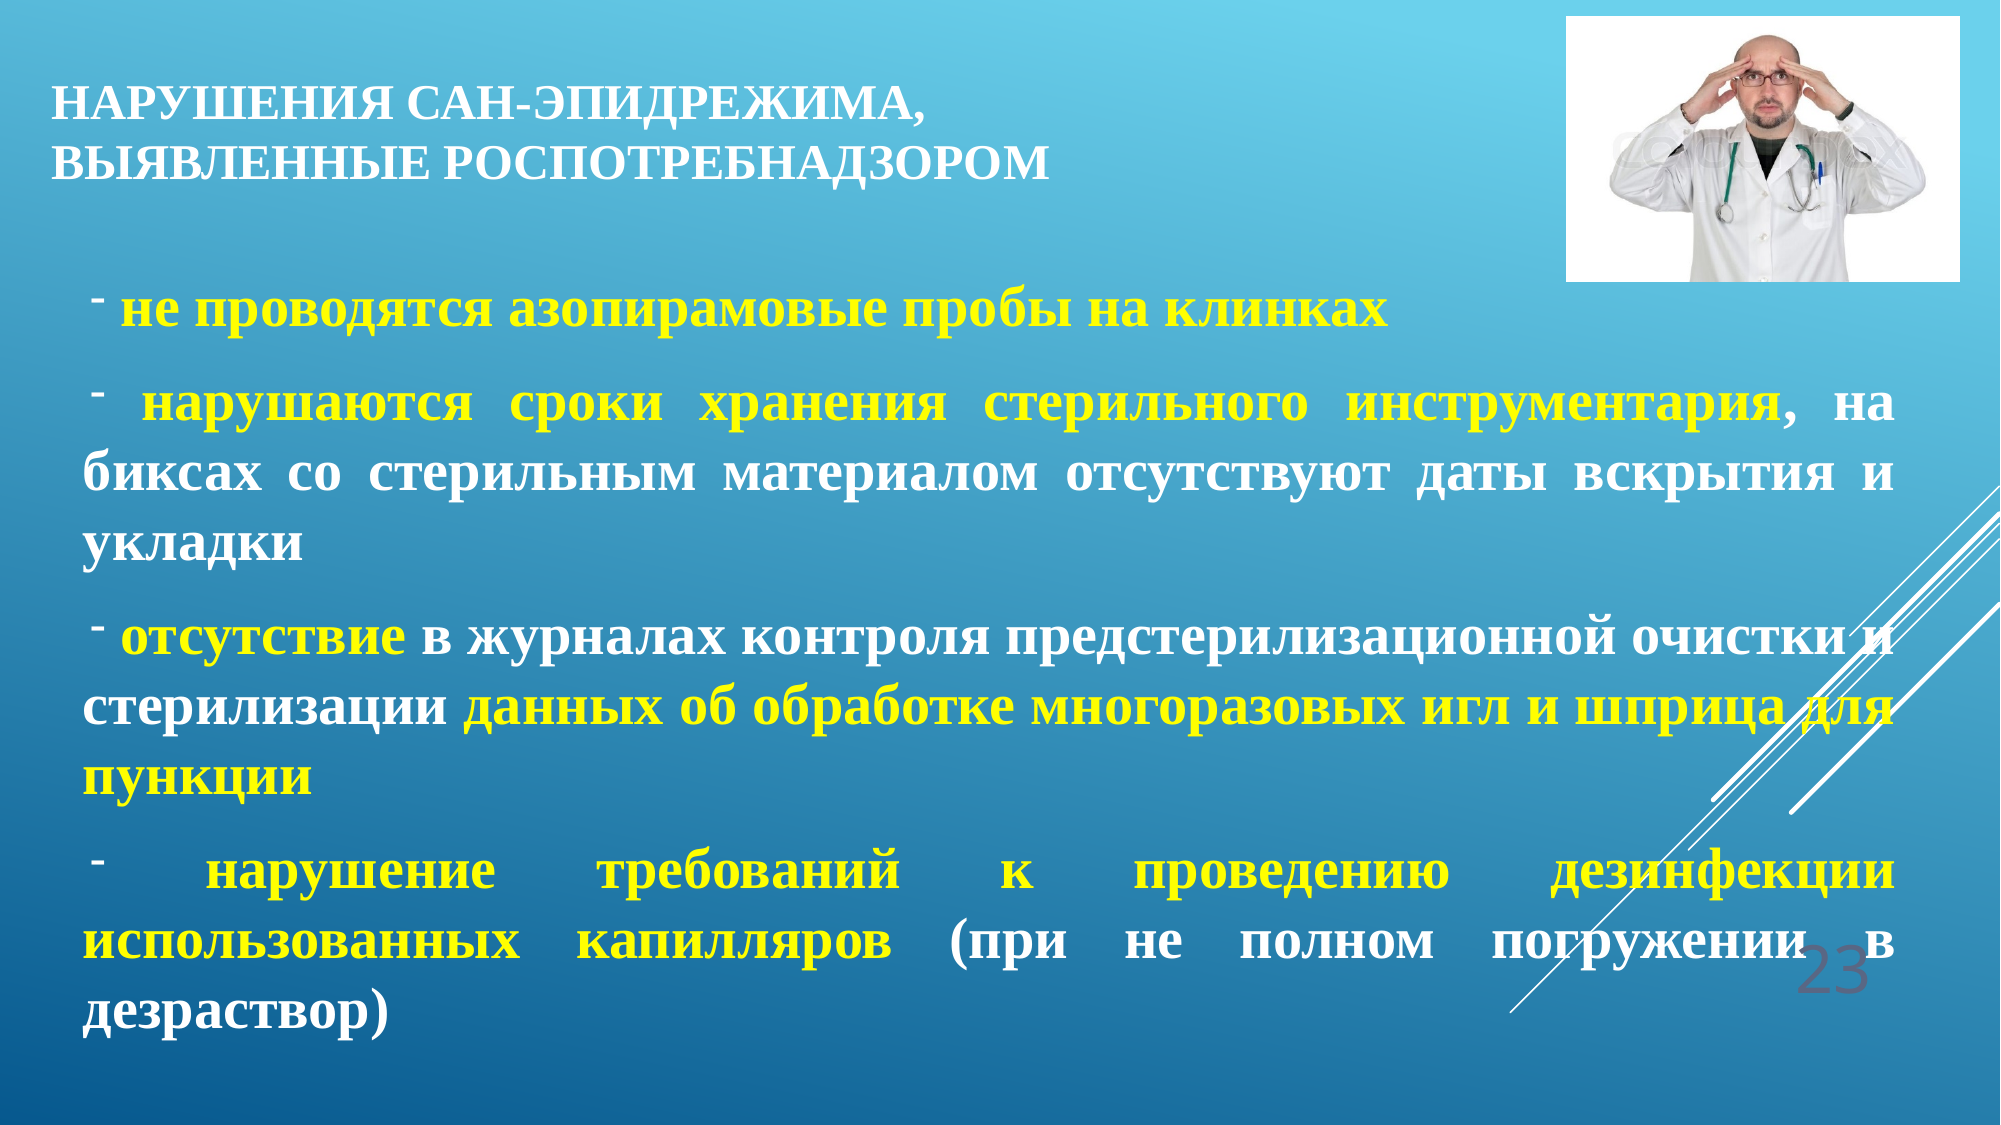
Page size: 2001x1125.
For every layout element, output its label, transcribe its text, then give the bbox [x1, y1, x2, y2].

picture [1565, 15, 1960, 283]
slide_number 23 [1700, 915, 1888, 1025]
title Нарушения сан-эпидрежима, выявленные Роспотребнадзором [36, 55, 1565, 205]
list не проводятся азопирамовые пробы на клинках нарушаются сроки хранения стерильного инструментария, на биксах со стерильным материалом отсутствуют даты вскрытия и укладки отсутствие в журналах контроля предстерилизационной очистки и стерилизации данных об обработке многоразовых игл и шприца для пункции нарушение требований к проведению дезинфекции использованных капилляров (при не полном погружении в дезраствор) [67, 257, 1911, 1051]
